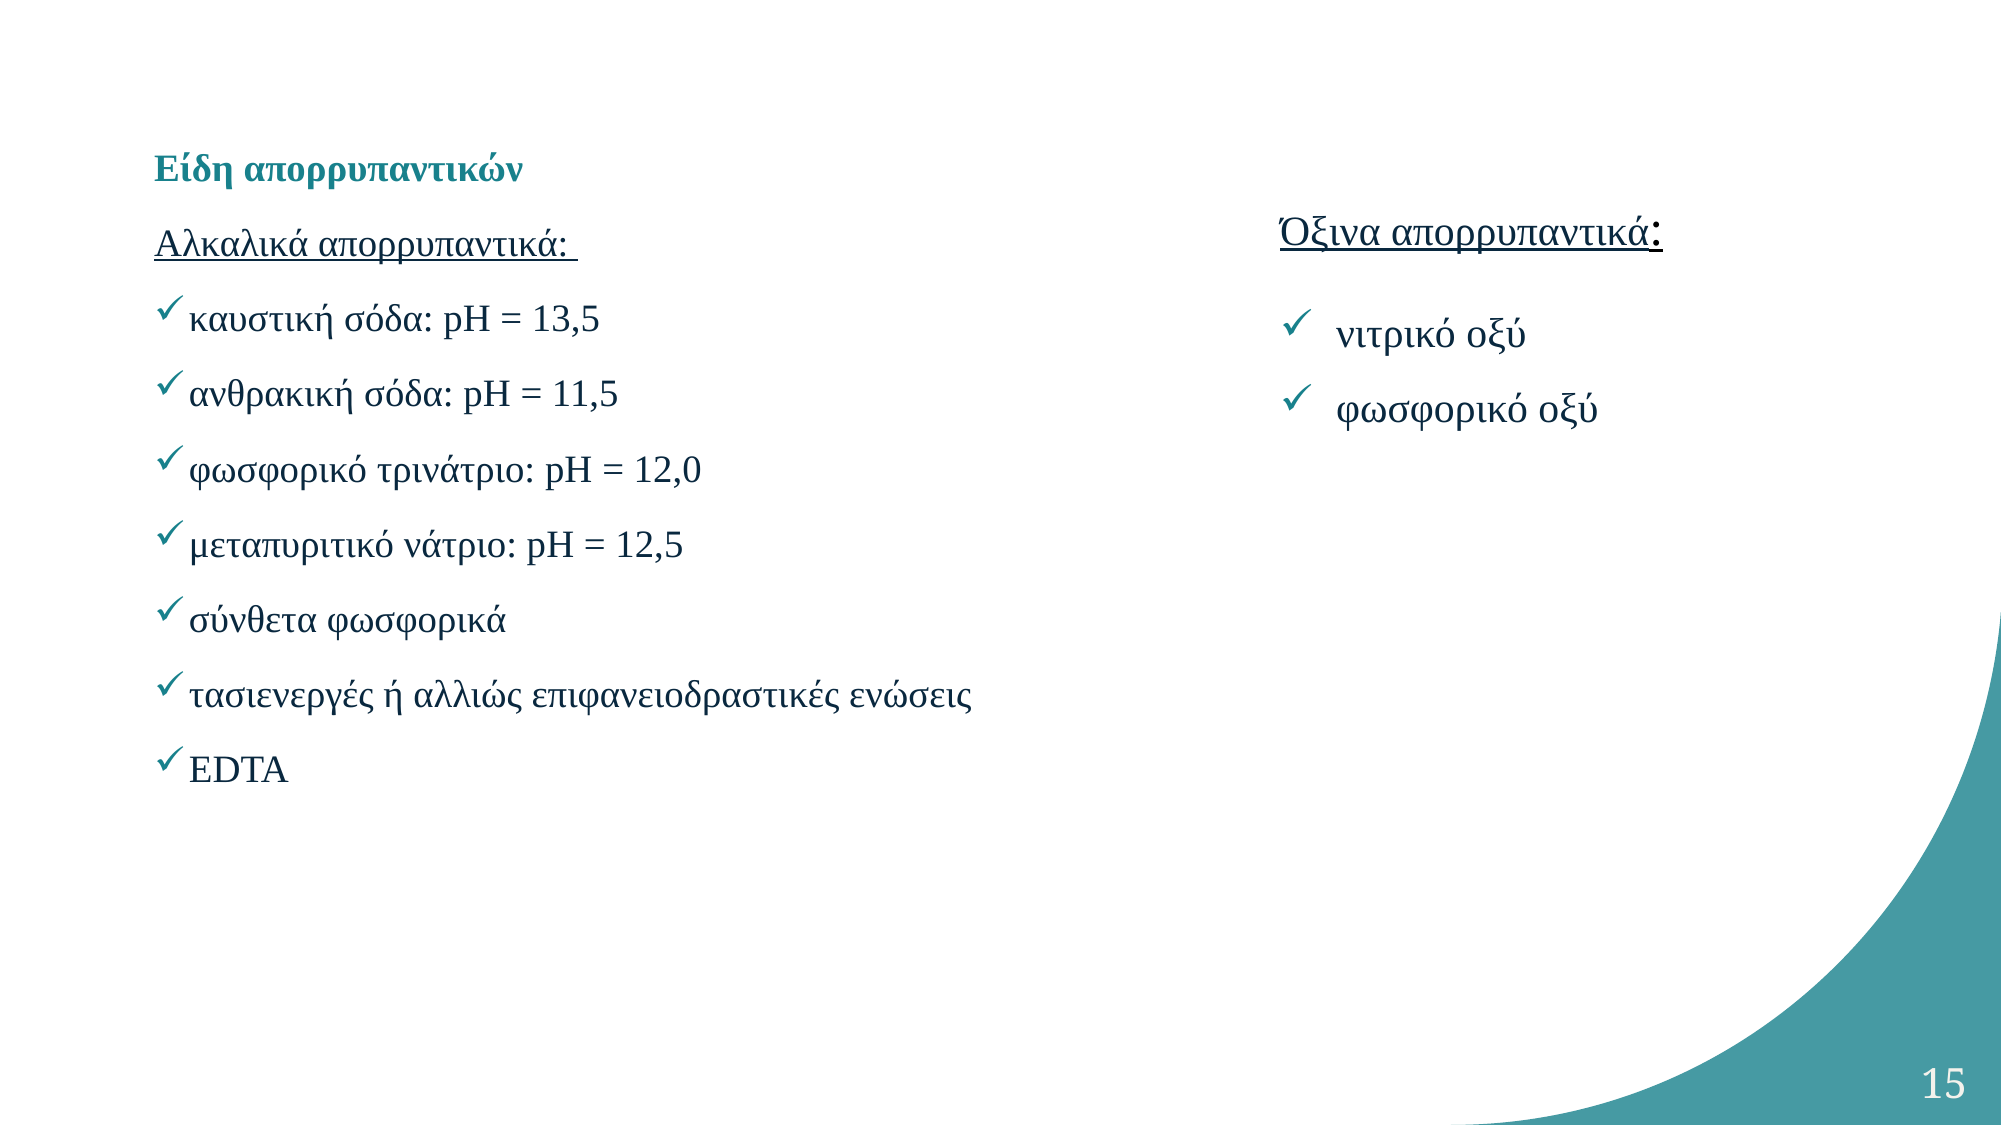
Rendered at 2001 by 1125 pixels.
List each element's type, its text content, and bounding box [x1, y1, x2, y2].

slide_number 15 [1868, 1055, 1983, 1116]
text_box Όξινα απορρυπαντικά: [1265, 188, 2000, 264]
list Είδη απορρυπαντικών Αλκαλικά απορρυπαντικά: καυστική σόδα: pH = 13,5 ανθρακική σόδα: pH = 11,5 φωσφορικό τρινάτριο: pH = 12,0 μεταπυριτικό νάτριο: pH = 12,5 σύνθετα φωσφορικά τασιενεργές ή αλλιώς επιφανειοδραστικές ενώσεις EDTA [139, 125, 1766, 803]
text_box νιτρικό οξύ φωσφορικό οξύ [1265, 273, 2000, 439]
